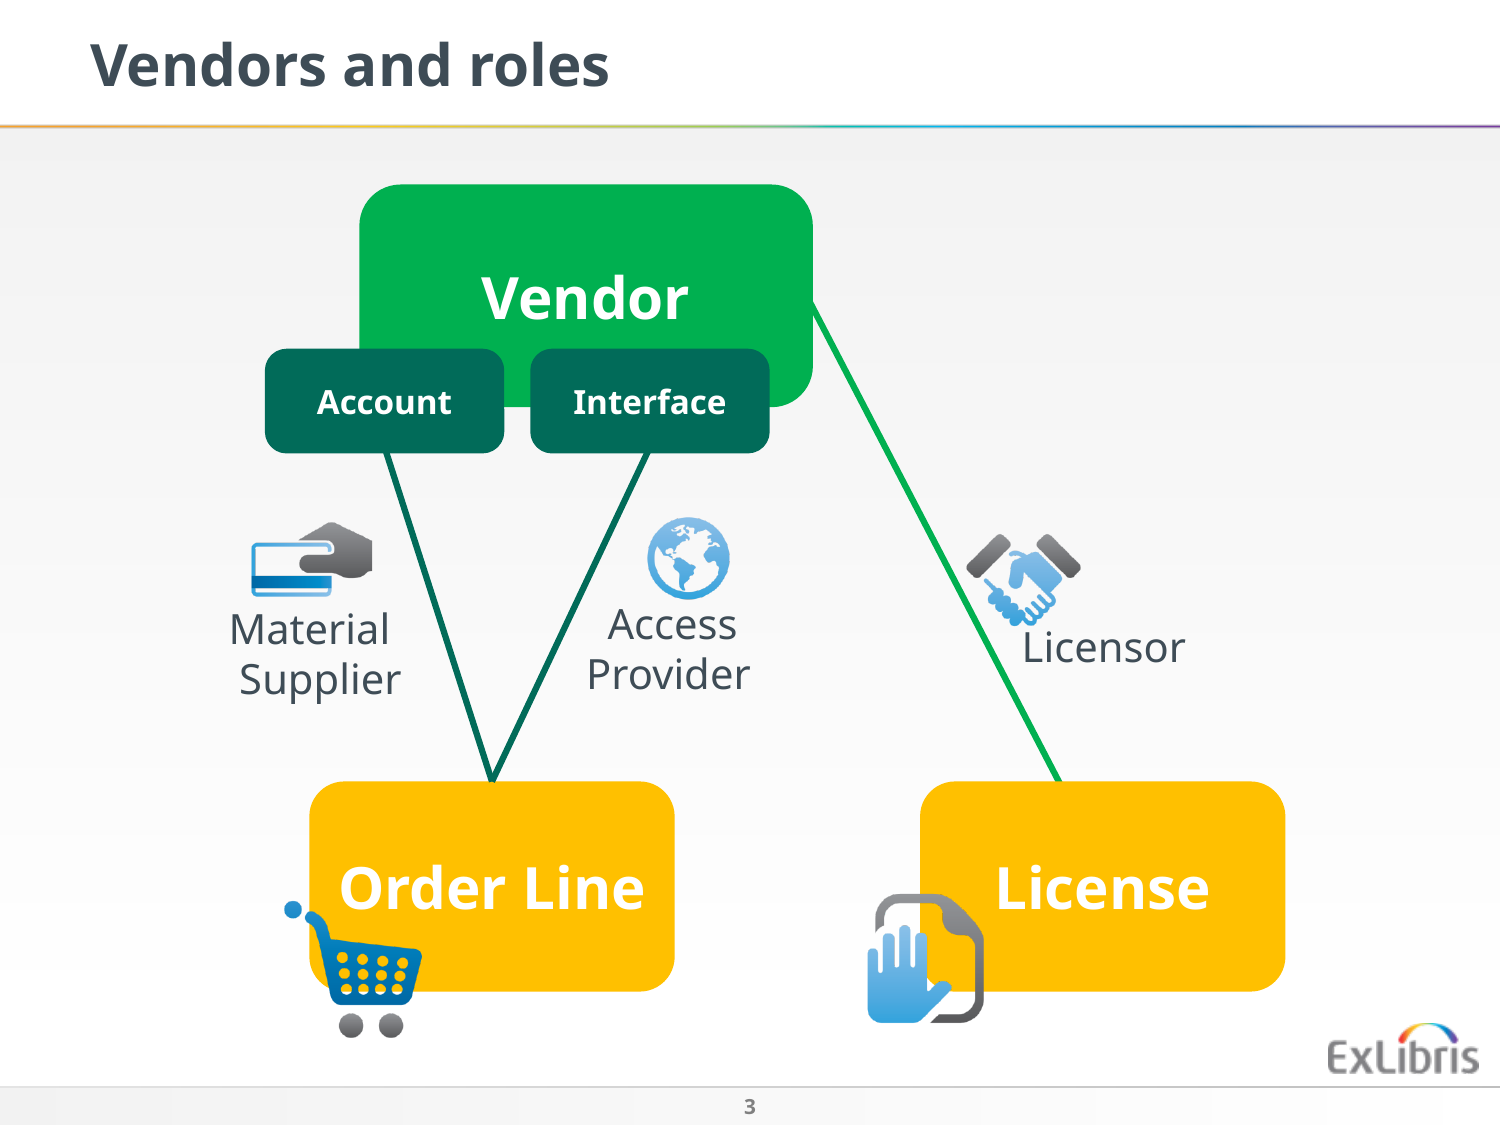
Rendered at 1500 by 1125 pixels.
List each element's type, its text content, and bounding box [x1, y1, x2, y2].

text_box Account [271, 354, 499, 445]
picture [0, 121, 1500, 136]
picture [1328, 1023, 1479, 1077]
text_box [810, 781, 1286, 1064]
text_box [806, 320, 1246, 783]
text_box Interface [536, 354, 764, 445]
text_box Vendor [365, 190, 807, 401]
title Vendors and roles [75, 19, 1425, 108]
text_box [250, 790, 675, 1089]
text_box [213, 446, 493, 782]
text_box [493, 446, 801, 782]
